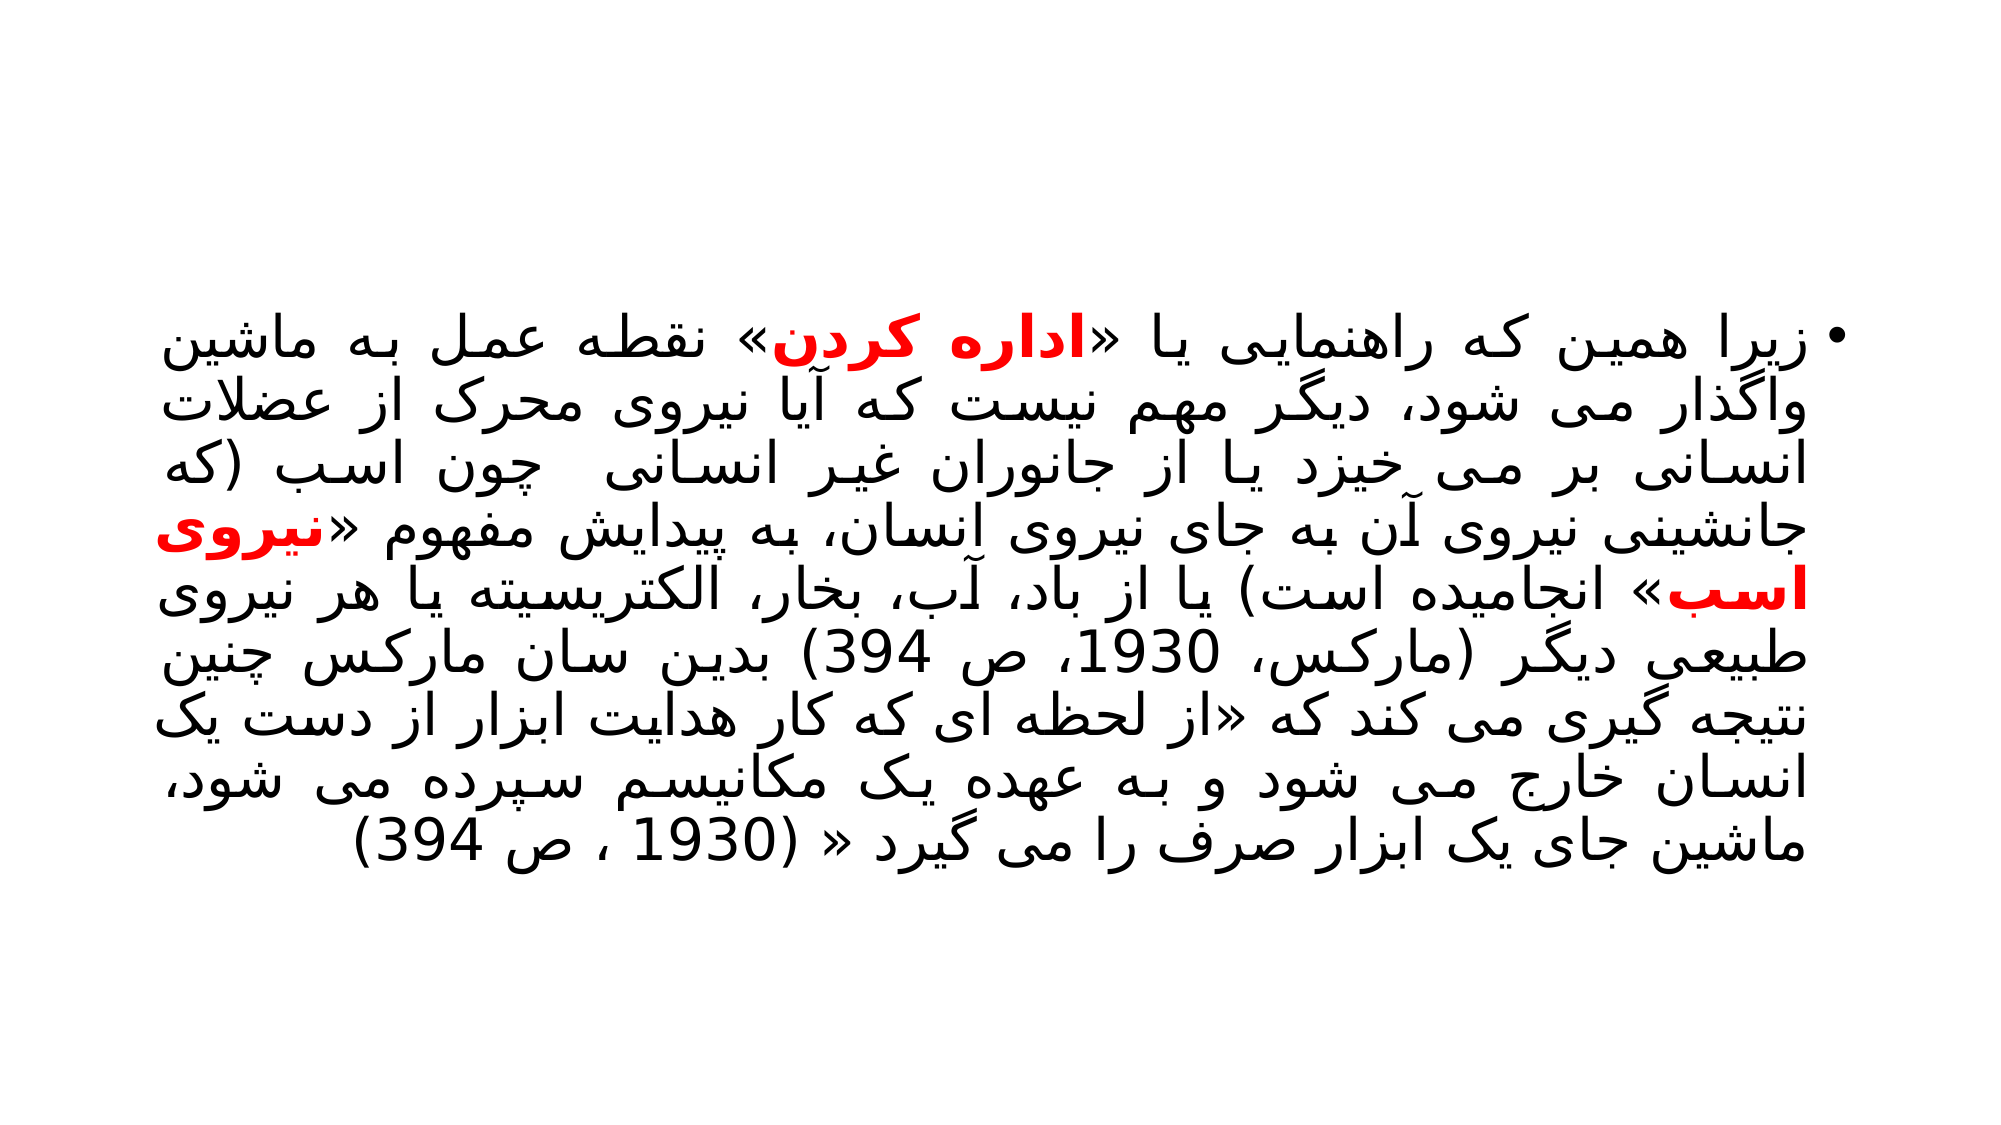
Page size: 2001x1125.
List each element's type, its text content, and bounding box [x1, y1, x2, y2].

list زیرا همین که راهنمایی یا «اداره کردن» نقطه عمل به ماشین واگذار می شود، دیگر مهم نیست که آیا نیروی محرک از عضلات انسانی بر می خیزد یا از جانوران غیر انسانی چون اسب (که جانشینی نیروی آن به جای نیروی انسان، به پیدایش مفهوم «نیروی اسب» انجامیده است) یا از باد، آب، بخار، الکتریسیته یا هر نیروی طبیعی دیگر (مارکس، 1930، ص 394) بدین سان مارکس چنین نتیجه گیری می کند که «از لحظه ای که کار هدایت ابزار از دست یک انسان خارج می شود و به عهده یک مکانیسم سپرده می شود، ماشین جای یک ابزار صرف را می گیرد « (1930 ، ص 394) [137, 299, 1863, 1014]
